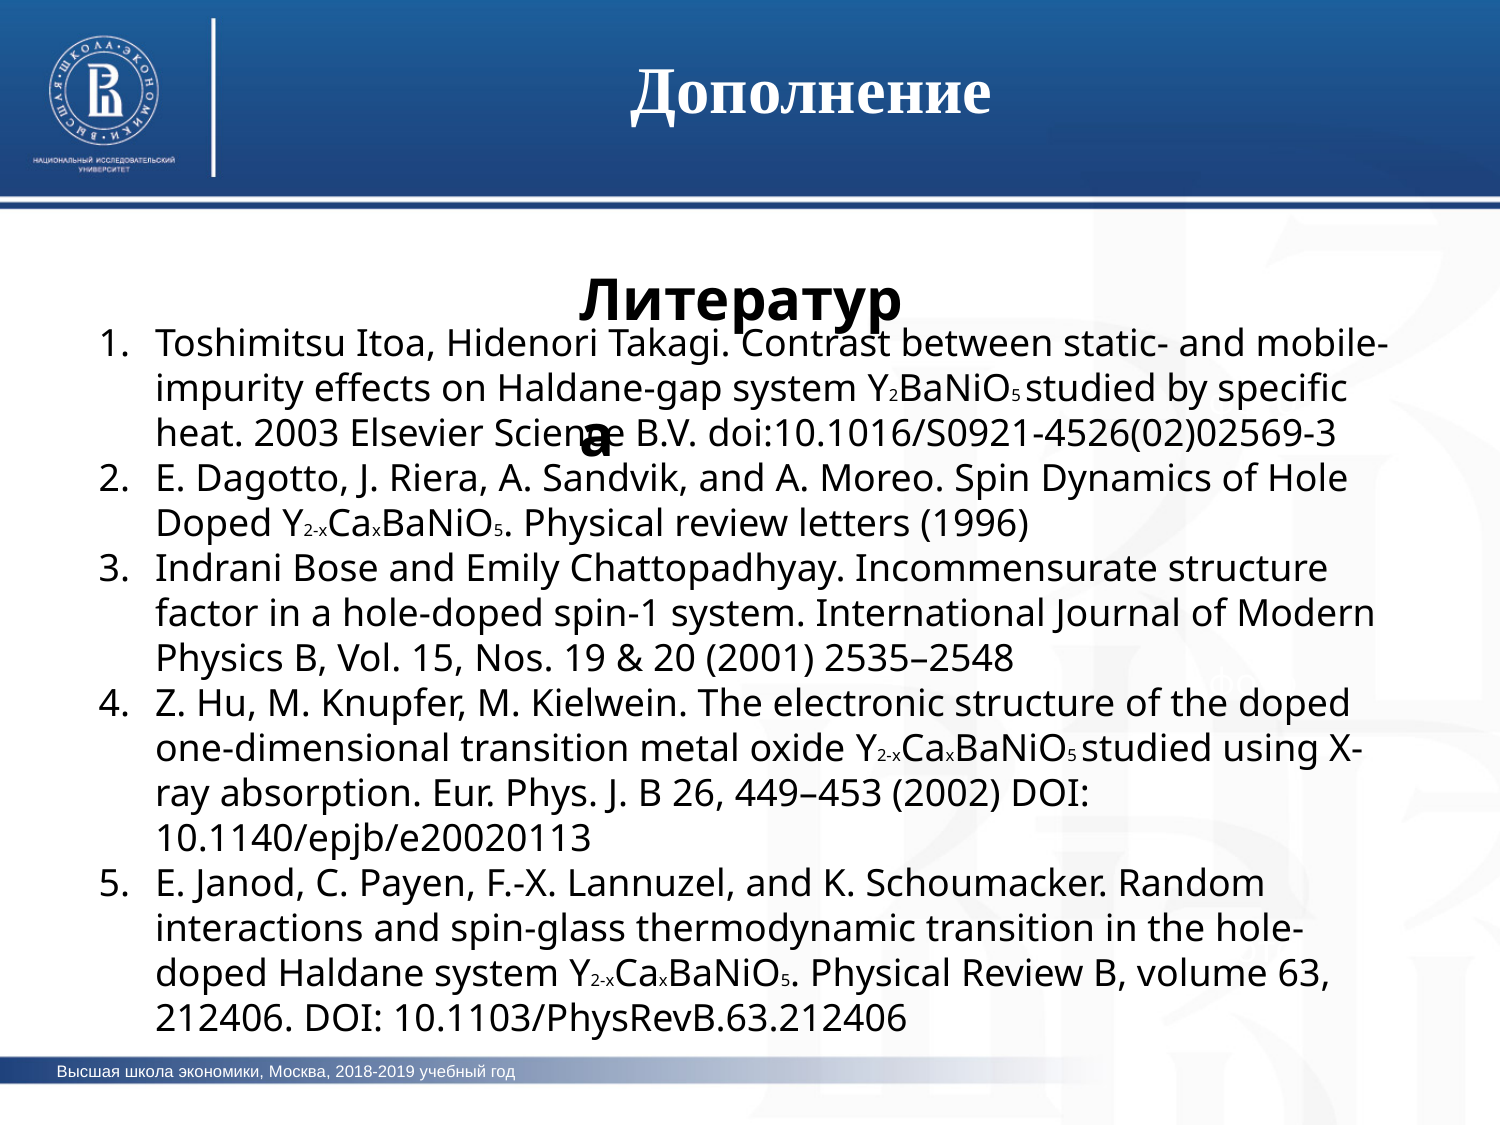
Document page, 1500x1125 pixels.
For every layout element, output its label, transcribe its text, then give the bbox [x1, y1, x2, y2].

text_box Дополнение [387, 39, 1236, 134]
picture [0, 0, 1500, 1125]
text_box Высшая школа экономики, Москва, 2018-2019 учебный год [41, 1053, 722, 1095]
text_box Toshimitsu Itoa, Hidenori Takagi. Contrast between static- and mobile-impurity effects on Haldane-gap system Y2BaNiO5 studied by specific heat. 2003 Elsevier Science B.V. doi:10.1016/S0921-4526(02)02569-3 E. Dagotto, J. Riera, A. Sandvik, and A. Moreo. Spin Dynamics of Hole Doped Y2-xCaxBaNiO5. Physical review letters (1996) Indrani Bose and Emily Chattopadhyay. Incommensurate structure factor in a hole-doped spin-1 system. International Journal of Modern Physics B, Vol. 15, Nos. 19 & 20 (2001) 2535–2548 Z. Hu, M. Knupfer, M. Kielwein. The electronic structure of the doped one-dimensional transition metal oxide Y2-xCaxBaNiO5 studied using X-ray absorption. Eur. Phys. J. B 26, 449–453 (2002) DOI: 10.1140/epjb/e20020113 E. Janod, C. Payen, F.-X. Lannuzel, and K. Schoumacker. Random interactions and spin-glass thermodynamic transition in the hole-doped Haldane system Y2-xCaxBaNiO5. Physical Review B, volume 63, 212406. DOI: 10.1103/PhysRevB.63.212406 [83, 311, 1416, 1092]
text_box Литература [564, 187, 936, 311]
